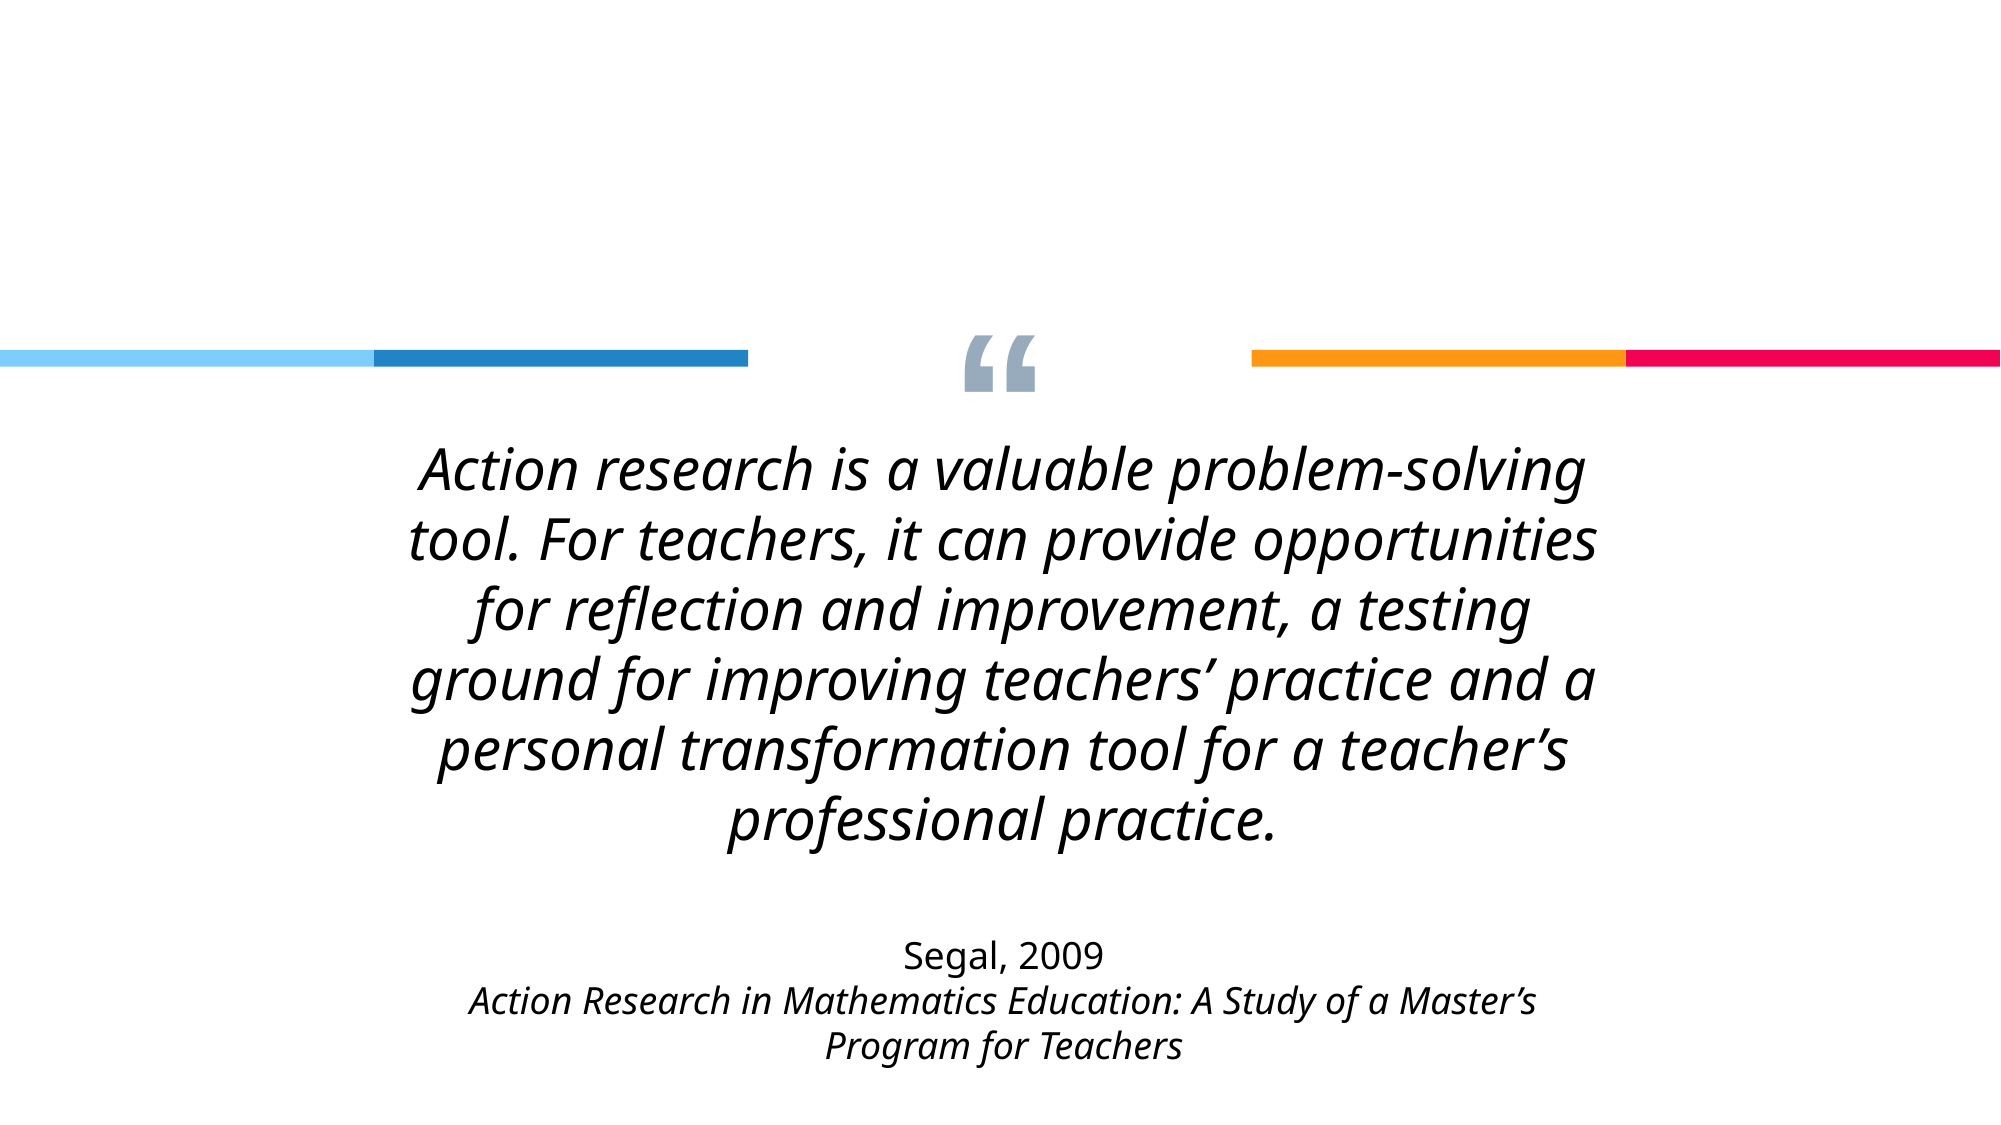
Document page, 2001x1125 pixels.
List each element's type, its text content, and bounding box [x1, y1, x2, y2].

list Action research is a valuable problem-solving tool. For teachers, it can provide opportunities for reflection and improvement, a testing ground for improving teachers’ practice and a personal transformation tool for a teacher’s professional practice. Segal, 2009 Action Research in Mathematics Education: A Study of a Master’s Program for Teachers [379, 417, 1629, 1053]
